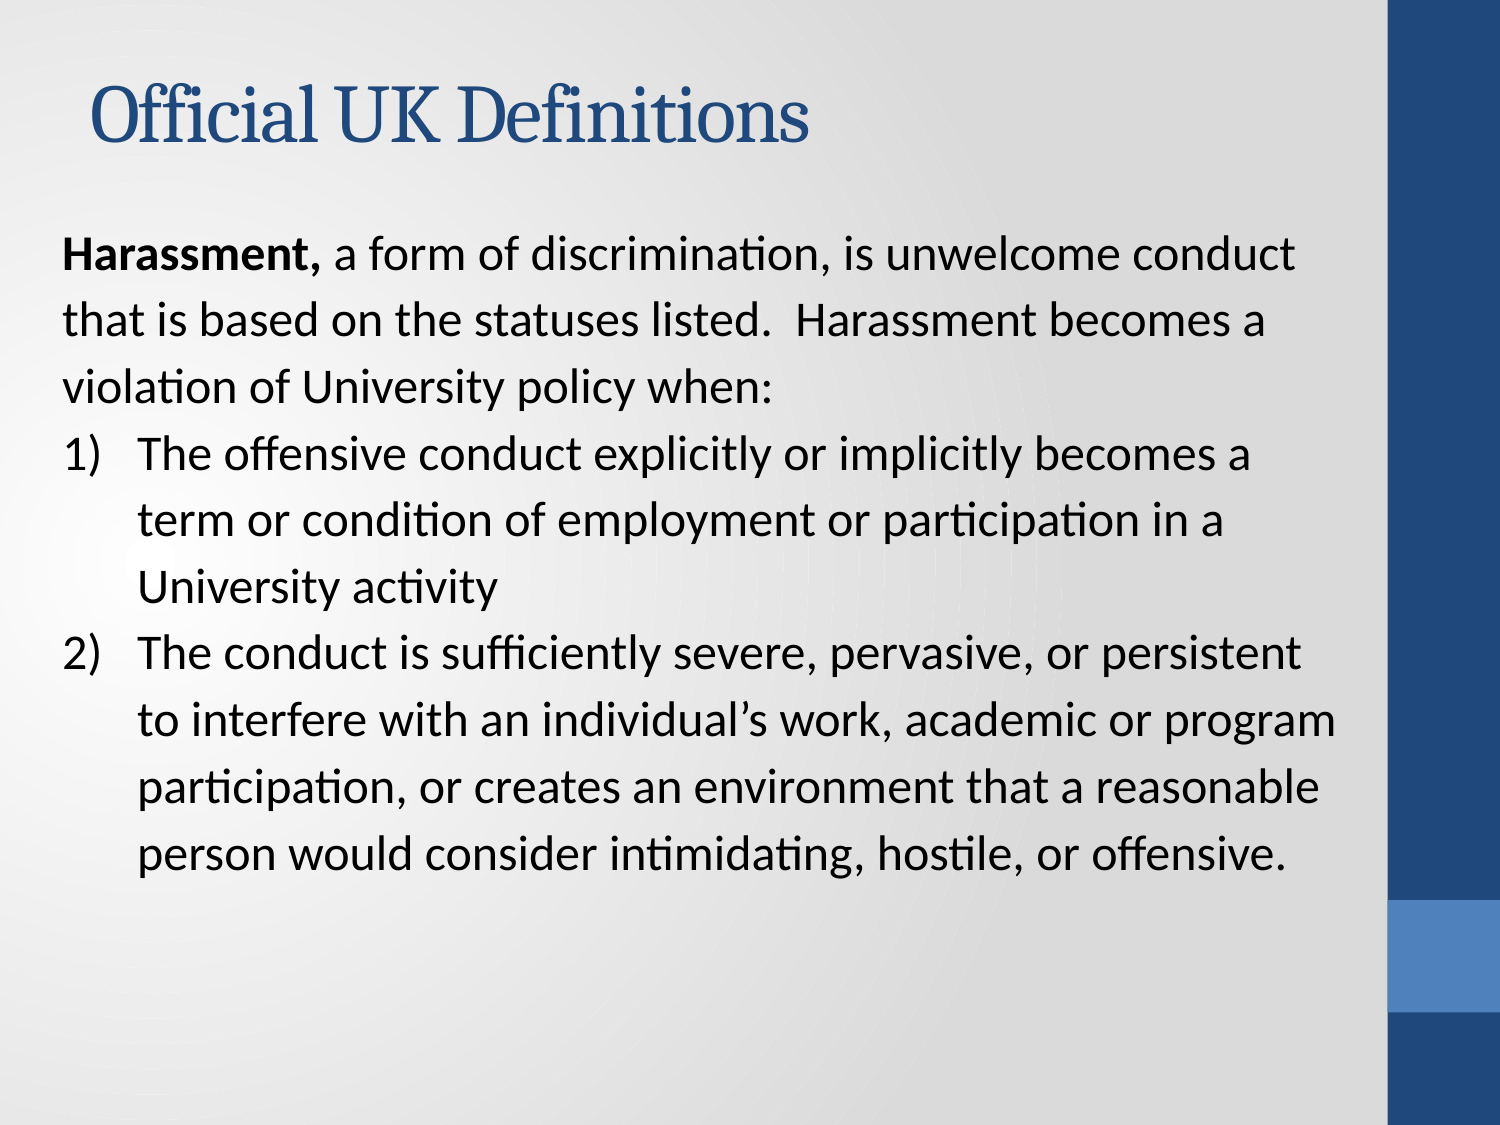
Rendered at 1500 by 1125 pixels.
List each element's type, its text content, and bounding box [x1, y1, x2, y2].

text_box Harassment, a form of discrimination, is unwelcome conduct that is based on the statuses listed. Harassment becomes a violation of University policy when: The offensive conduct explicitly or implicitly becomes a term or condition of employment or participation in a University activity The conduct is sufficiently severe, pervasive, or persistent to interfere with an individual’s work, academic or program participation, or creates an environment that a reasonable person would consider intimidating, hostile, or offensive. [47, 205, 1353, 888]
title Official UK Definitions [75, 45, 1325, 173]
